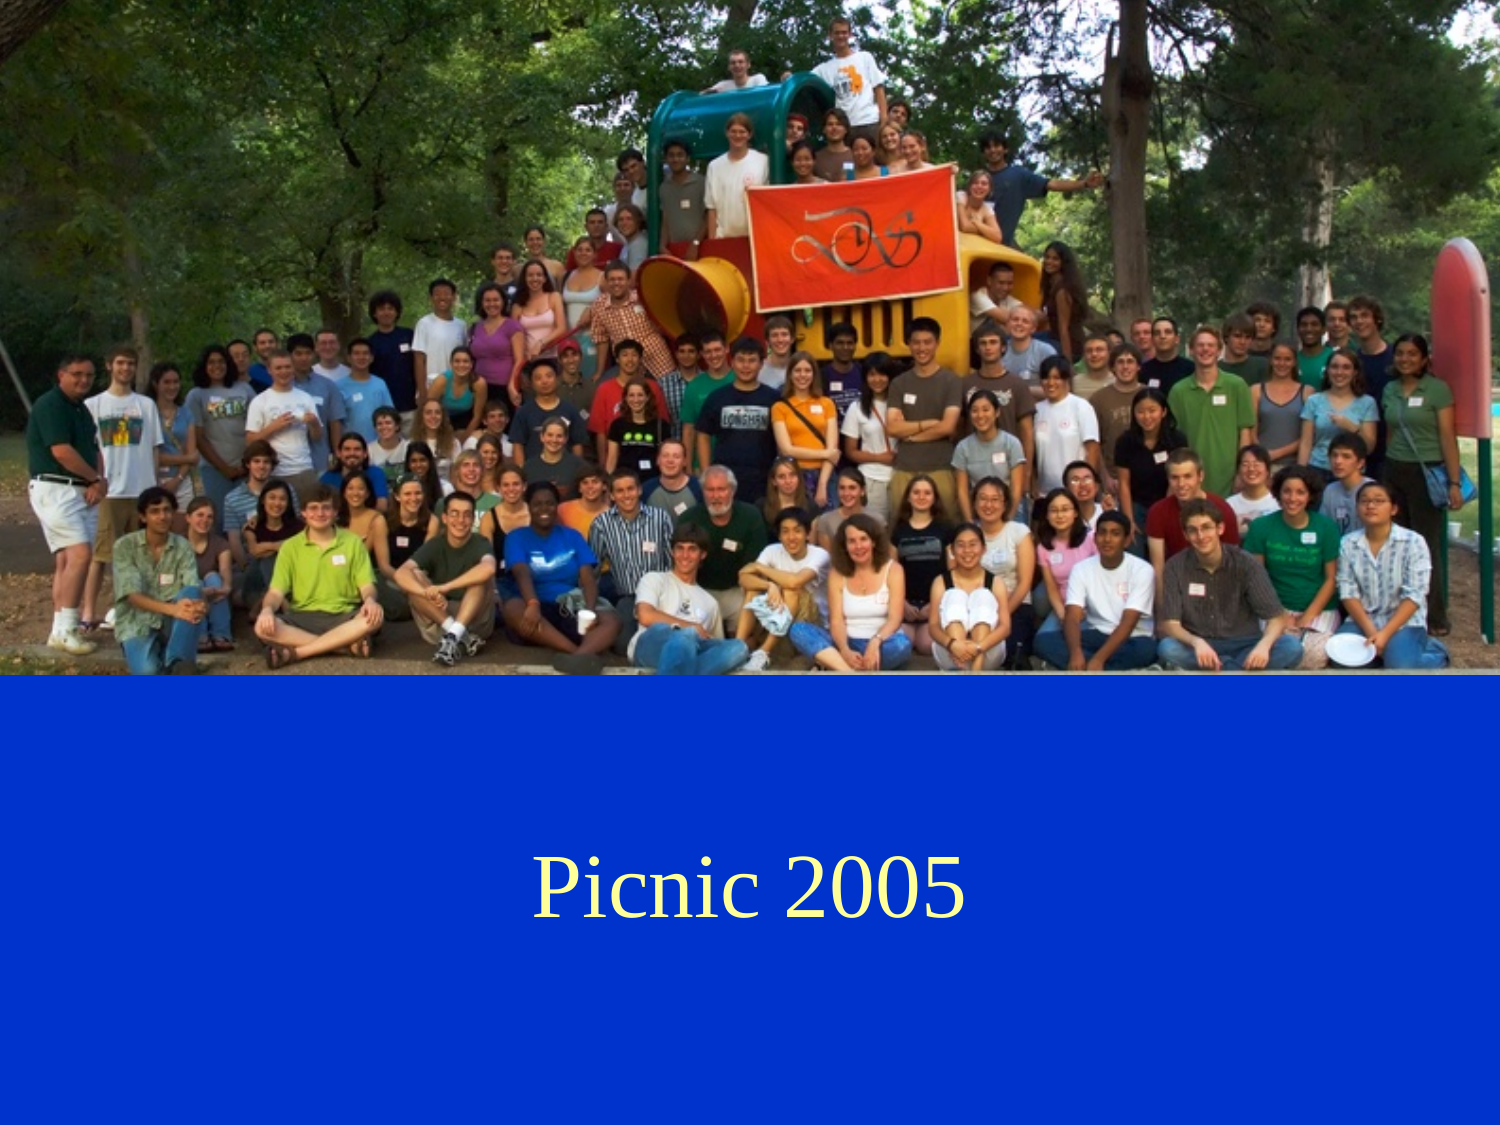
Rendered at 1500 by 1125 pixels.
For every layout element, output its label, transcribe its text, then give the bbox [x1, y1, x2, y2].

picture [0, 0, 1500, 676]
title Picnic 2005 [112, 787, 1388, 976]
